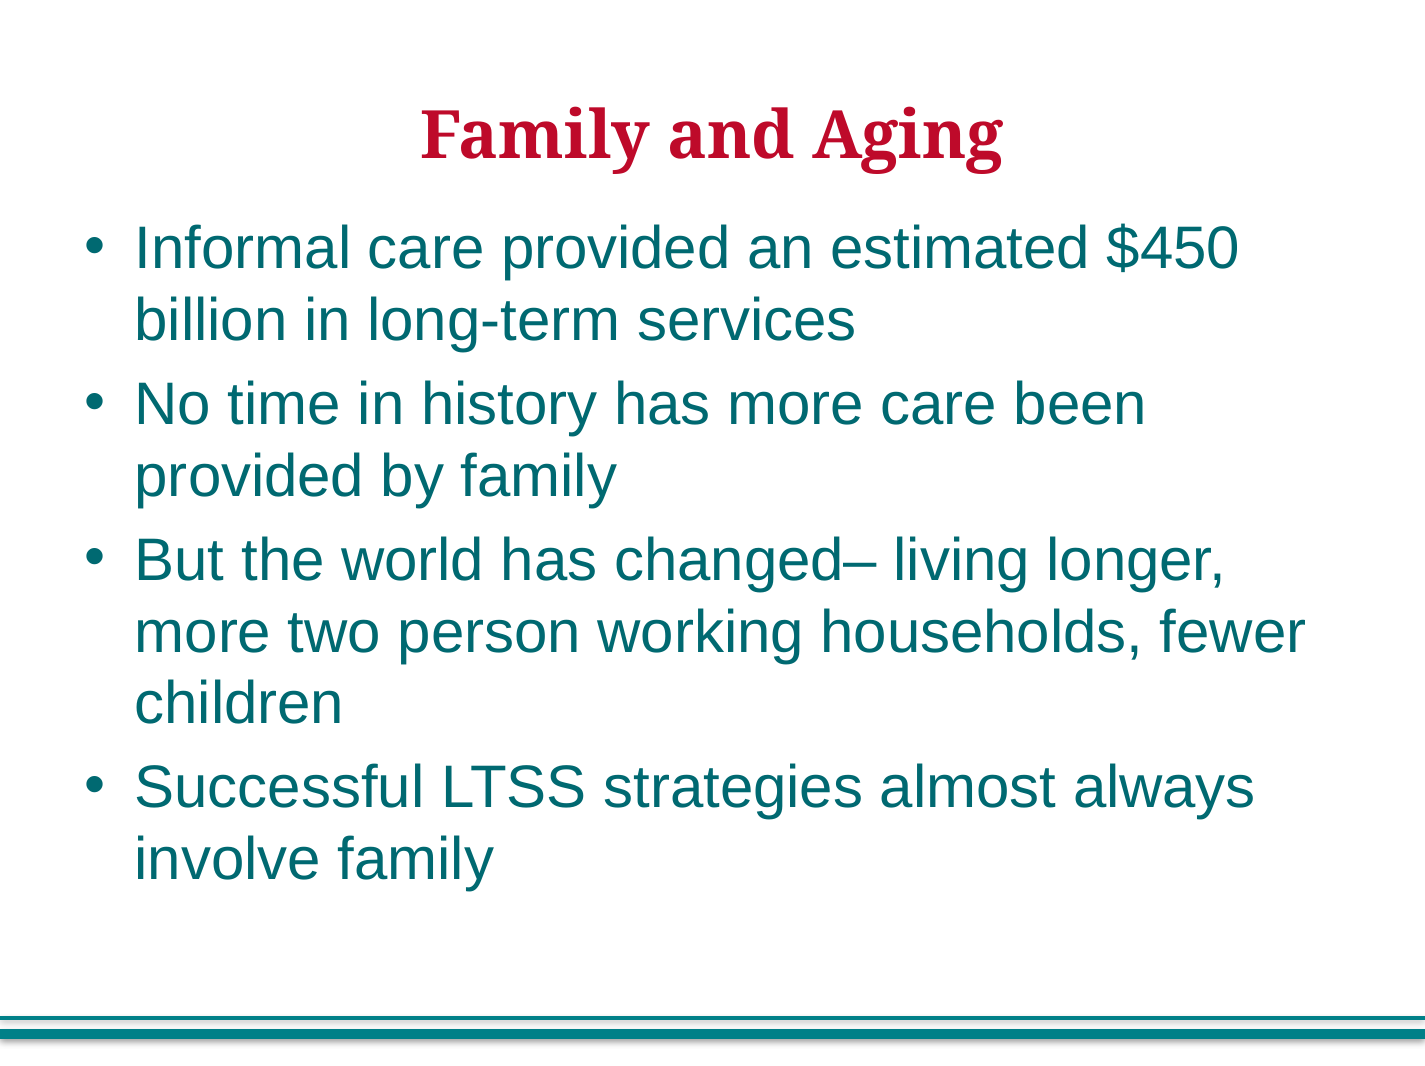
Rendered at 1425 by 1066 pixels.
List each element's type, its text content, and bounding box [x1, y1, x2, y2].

title Family and Aging [71, 42, 1354, 221]
list Informal care provided an estimated $450 billion in long-term services No time in history has more care been provided by family But the world has changed– living longer, more two person working households, fewer children Successful LTSS strategies almost always involve family [71, 221, 1354, 905]
